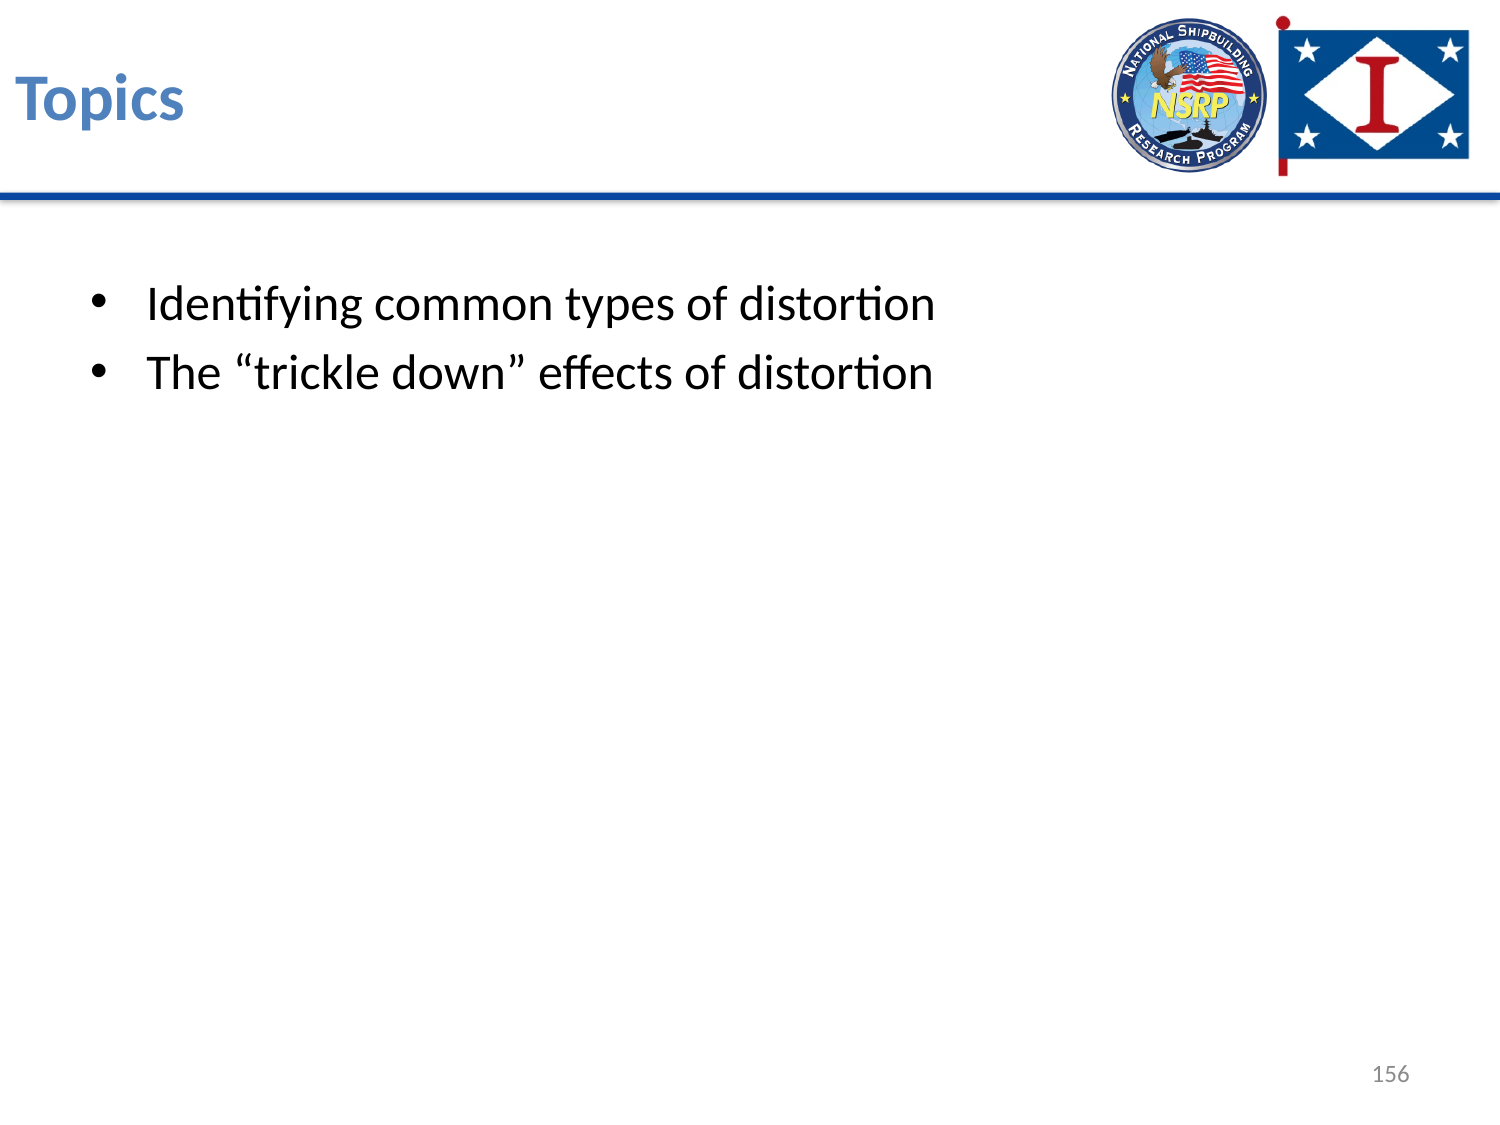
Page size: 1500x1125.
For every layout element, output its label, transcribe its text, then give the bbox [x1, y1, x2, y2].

list Identifying common types of distortion The “trickle down” effects of distortion [75, 262, 1425, 1100]
picture [1138, 12, 1475, 178]
slide_number 156 [1074, 1042, 1425, 1103]
title Topics [0, 0, 1138, 188]
